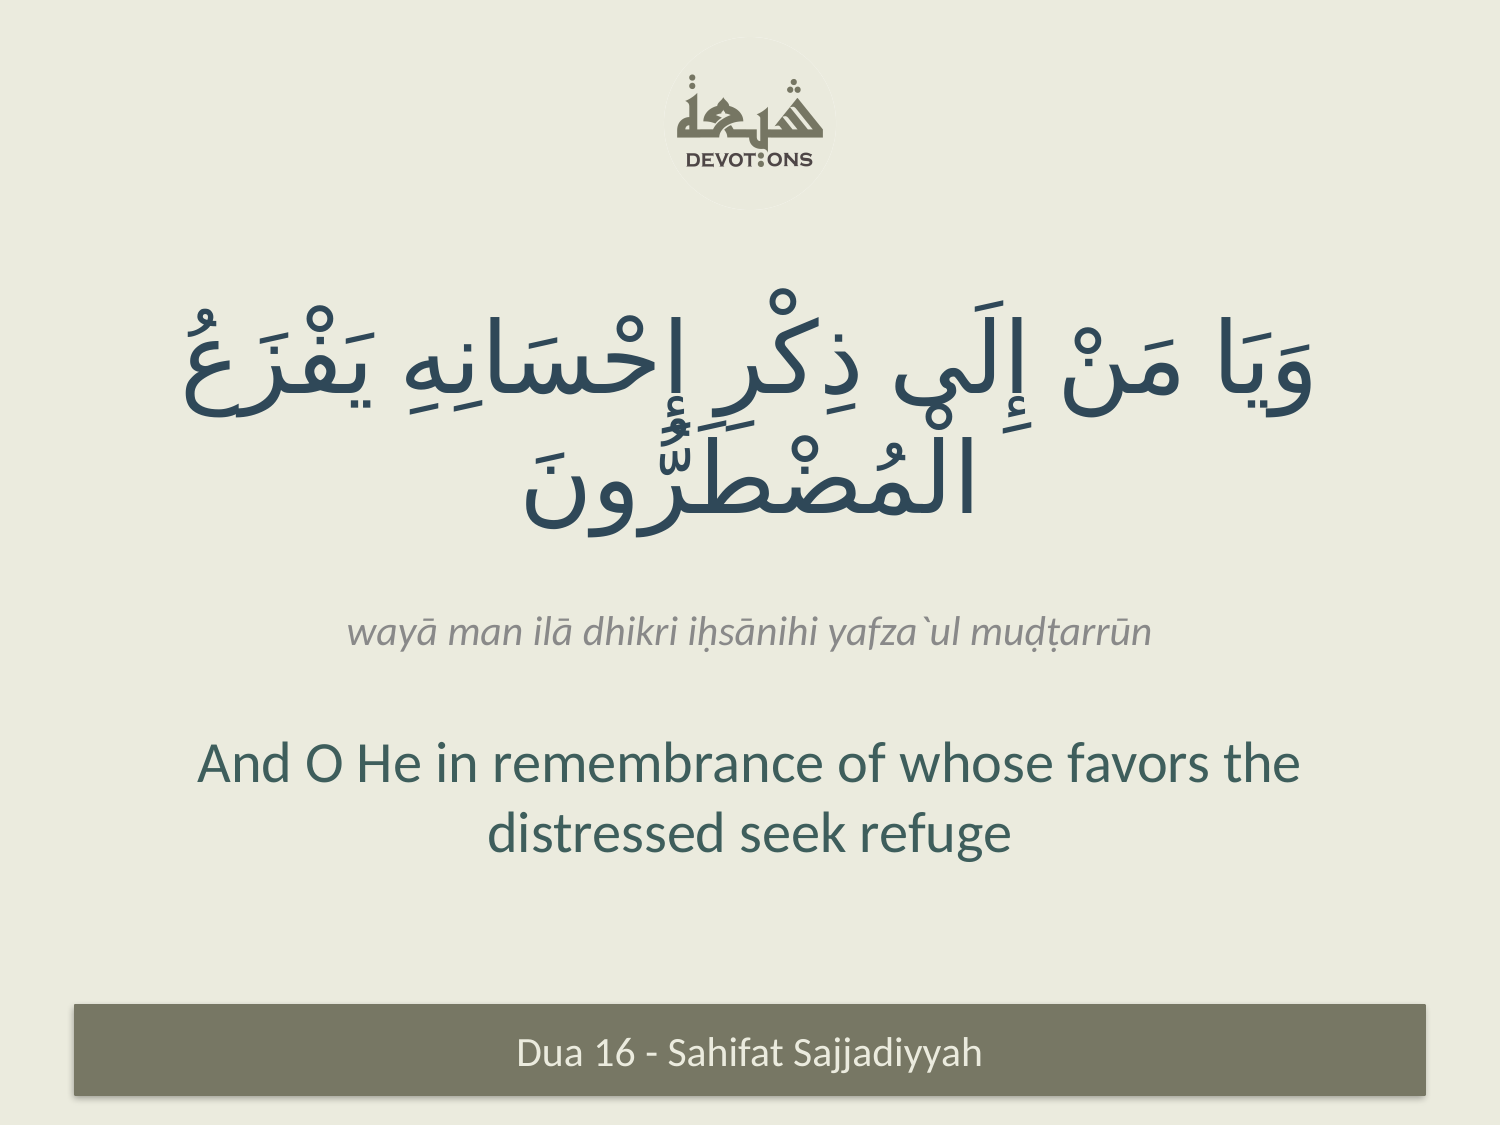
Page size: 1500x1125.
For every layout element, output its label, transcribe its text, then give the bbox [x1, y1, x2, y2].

text_box Dua 16 - Sahifat Sajjadiyyah [501, 1017, 999, 1083]
picture [656, 29, 844, 218]
text_box وَيَا مَنْ إِلَى ذِكْرِ إِحْسَانِهِ يَفْزَعُ الْمُضْطَرُّونَ wayā man ilā dhikri iḥsānihi yafza`ul muḍṭarrūn And O He in remembrance of whose favors the distressed seek refuge [74, 286, 1425, 871]
text_box [74, 1004, 1426, 1096]
